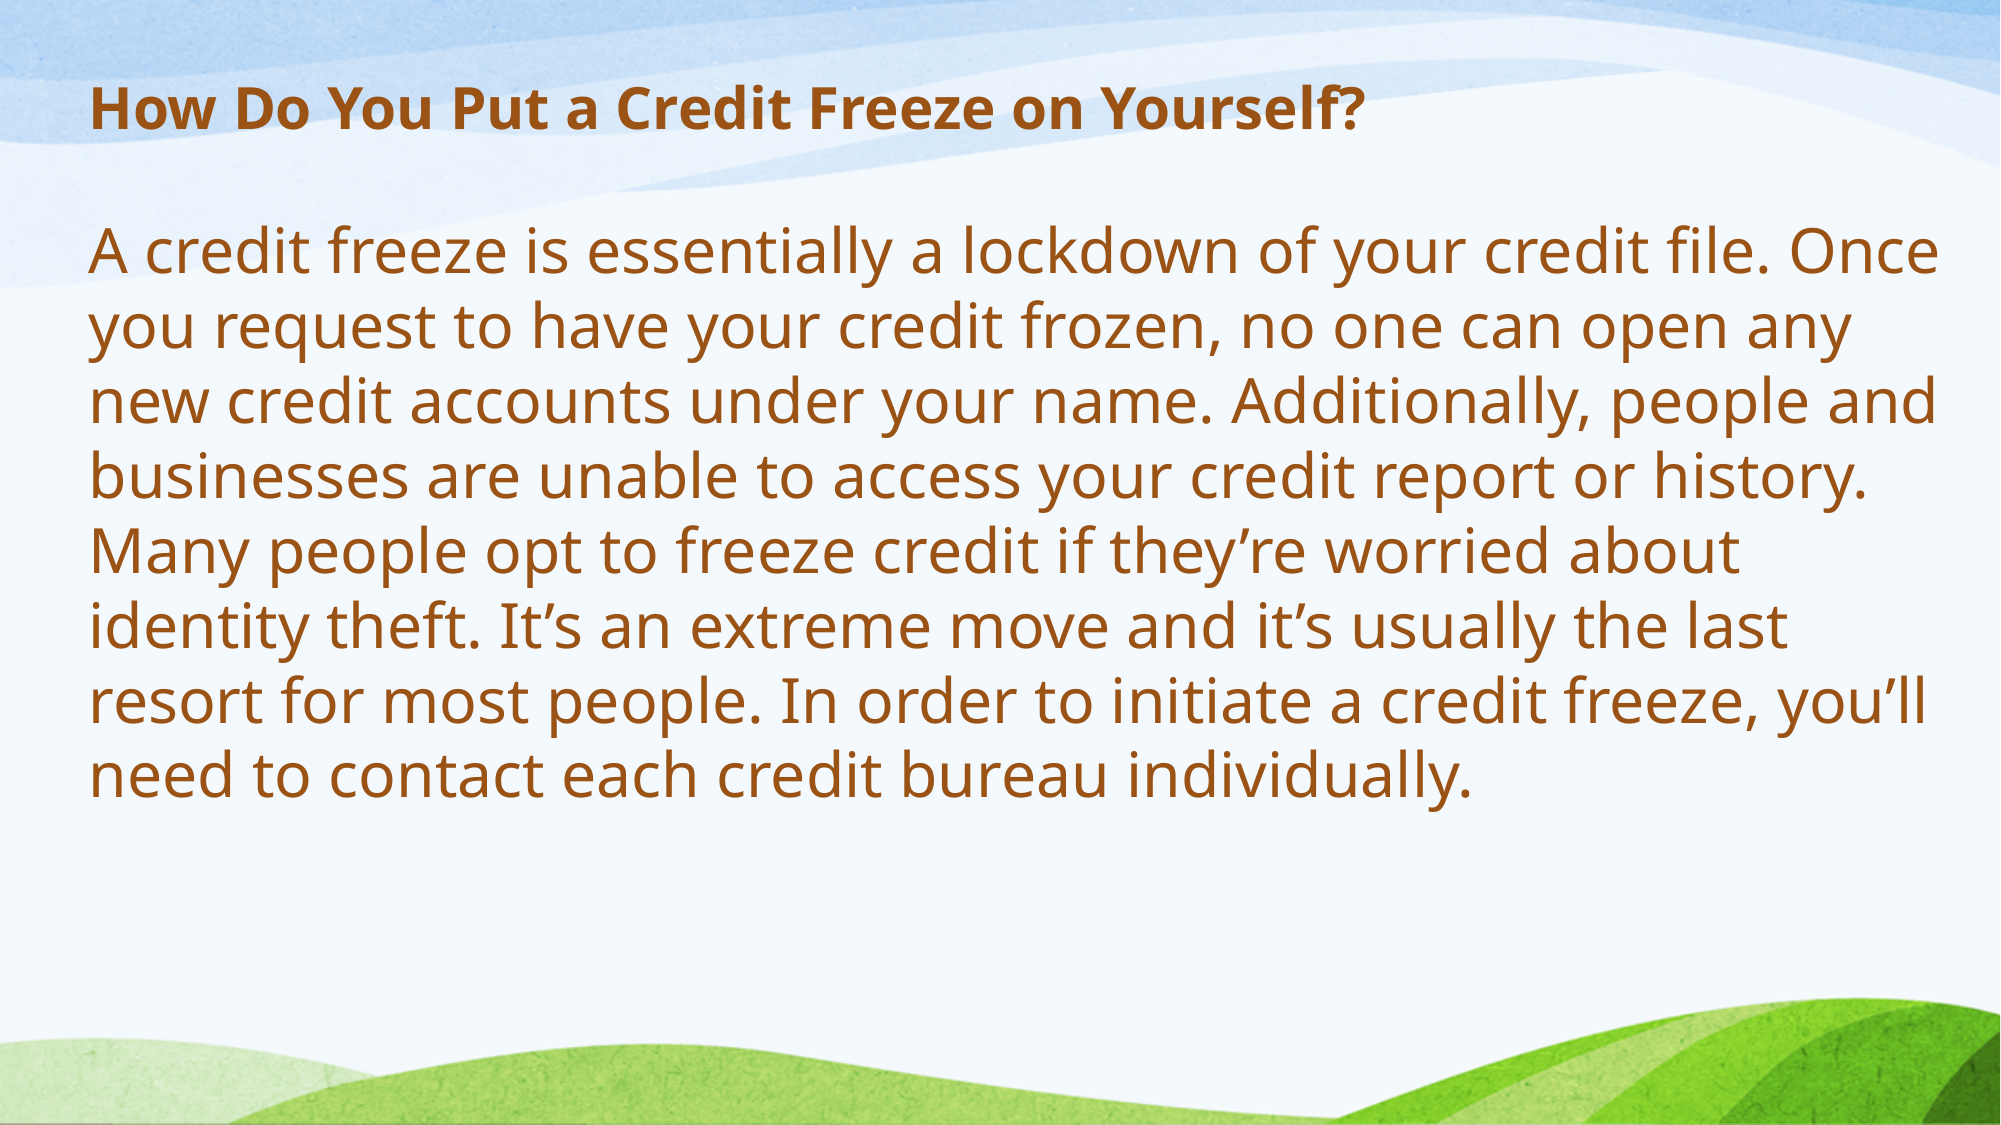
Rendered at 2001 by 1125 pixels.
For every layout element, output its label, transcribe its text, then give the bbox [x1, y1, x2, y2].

picture [0, 0, 2001, 1125]
text_box How Do You Put a Credit Freeze on Yourself? A credit freeze is essentially a lockdown of your credit file. Once you request to have your credit frozen, no one can open any new credit accounts under your name. Additionally, people and businesses are unable to access your credit report or history. Many people opt to freeze credit if they’re worried about identity theft. It’s an extreme move and it’s usually the last resort for most people. In order to initiate a credit freeze, you’ll need to contact each credit bureau individually. [73, 63, 1968, 818]
